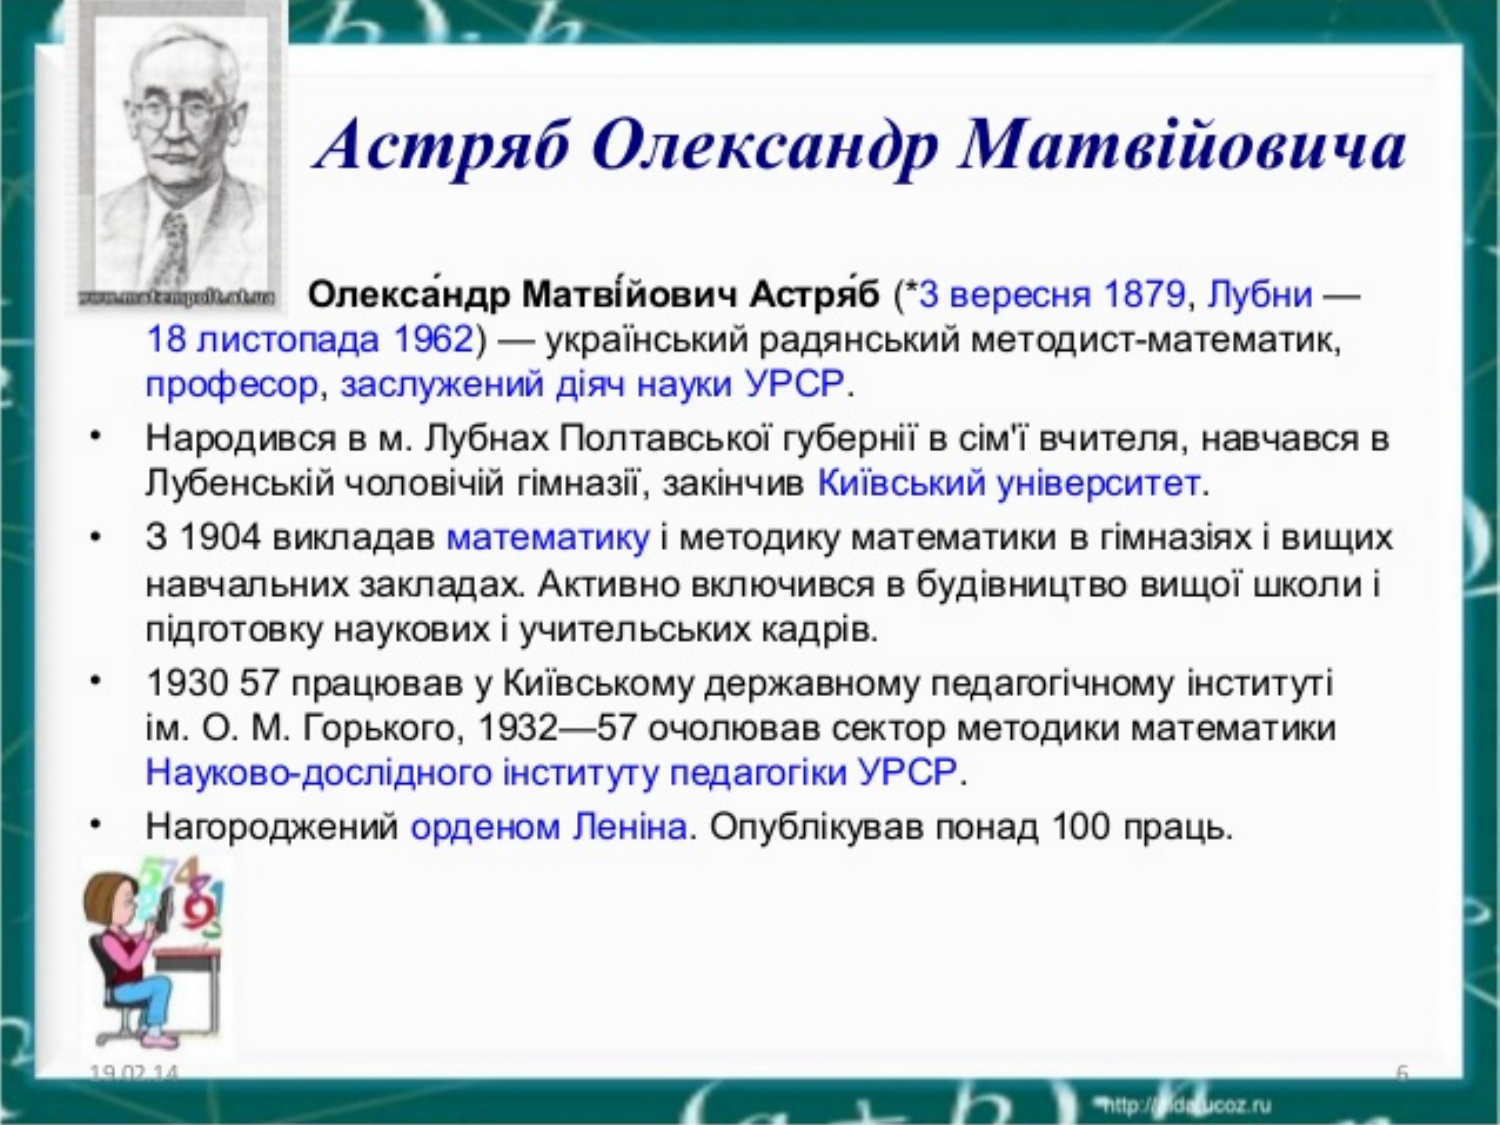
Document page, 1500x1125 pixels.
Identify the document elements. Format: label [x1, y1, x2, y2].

list [0, 0, 1500, 1125]
